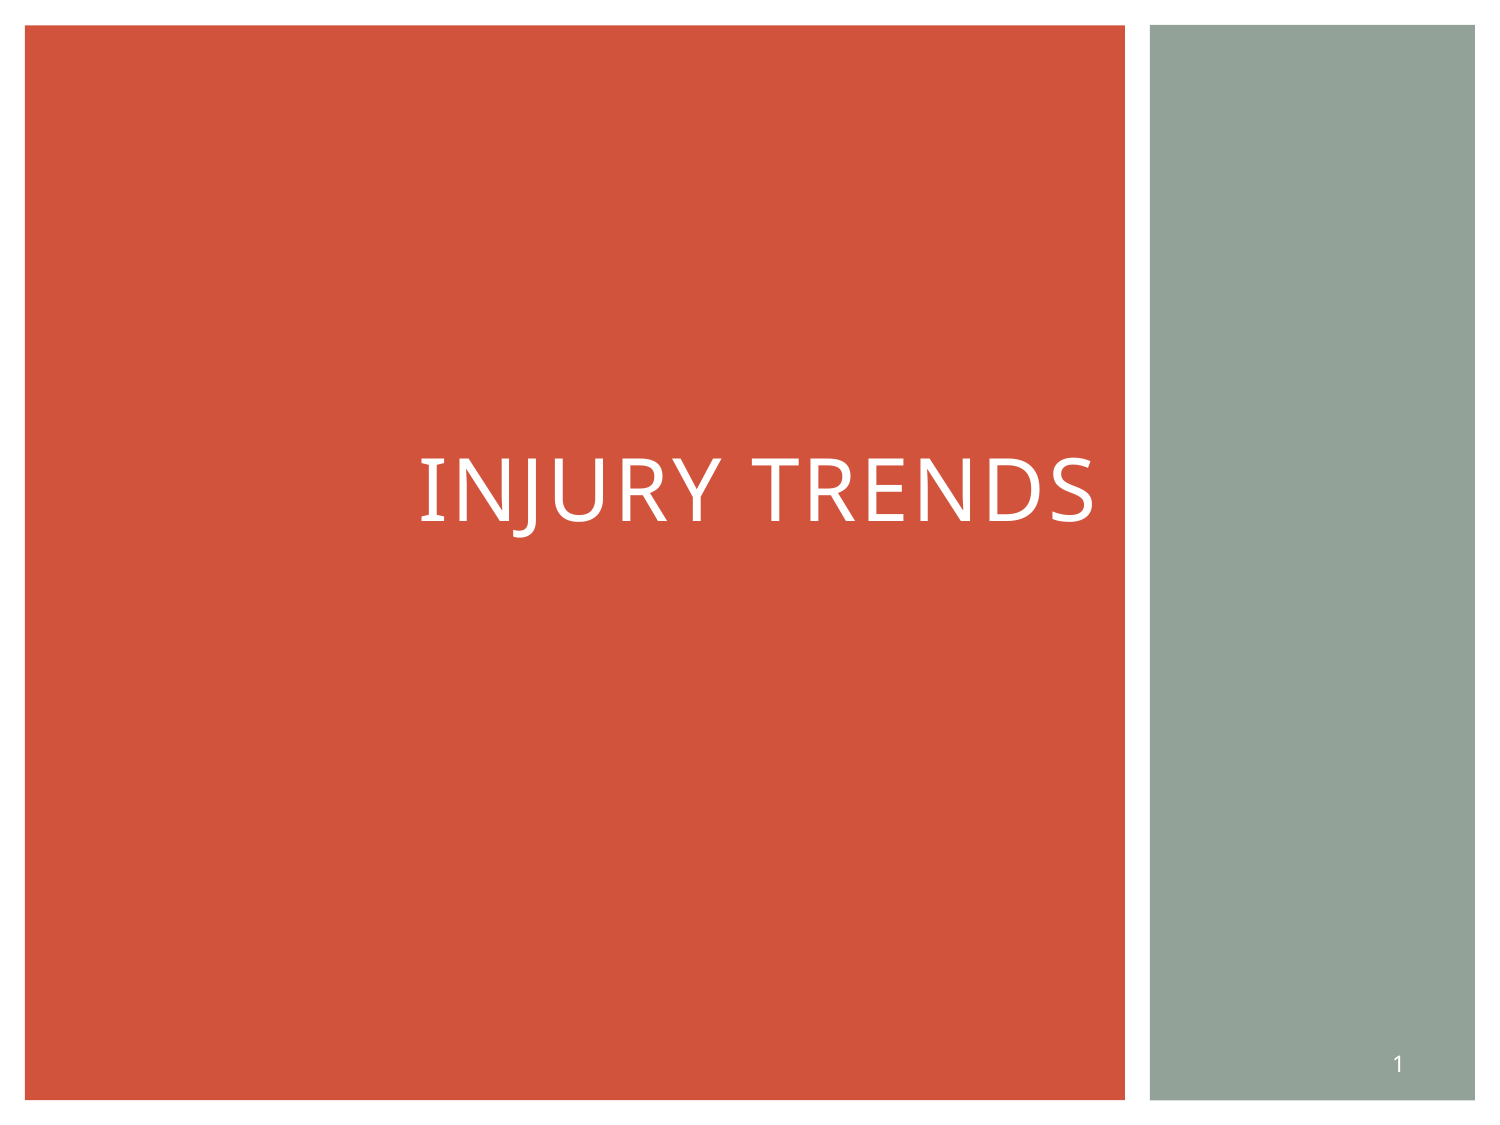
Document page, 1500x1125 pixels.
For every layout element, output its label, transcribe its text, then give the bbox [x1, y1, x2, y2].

title Injury Trends [75, 336, 1113, 637]
slide_number 1 [1349, 1041, 1448, 1089]
